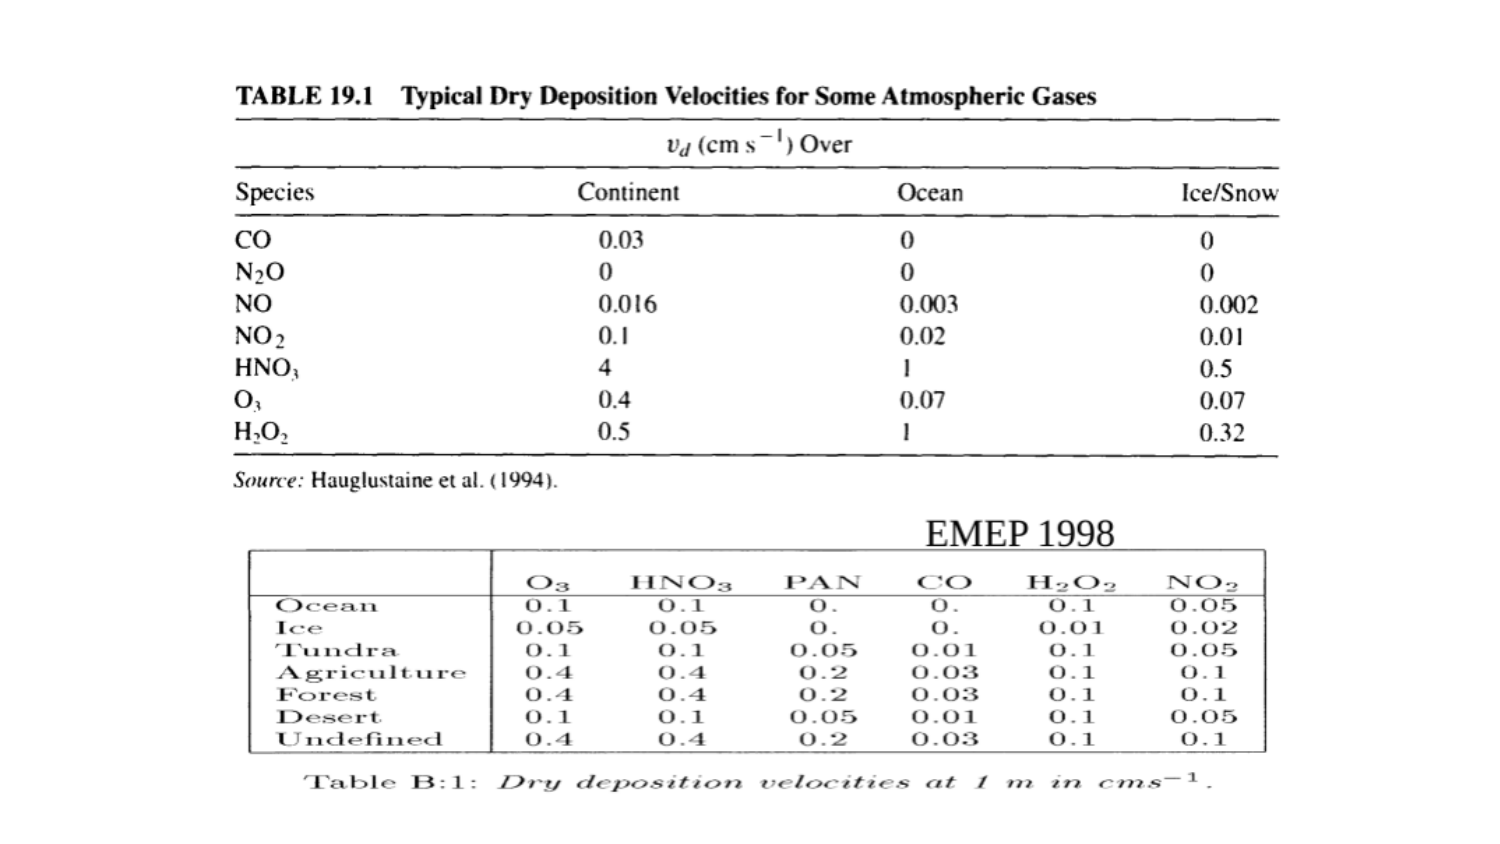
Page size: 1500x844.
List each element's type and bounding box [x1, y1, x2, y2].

picture [204, 48, 1356, 798]
